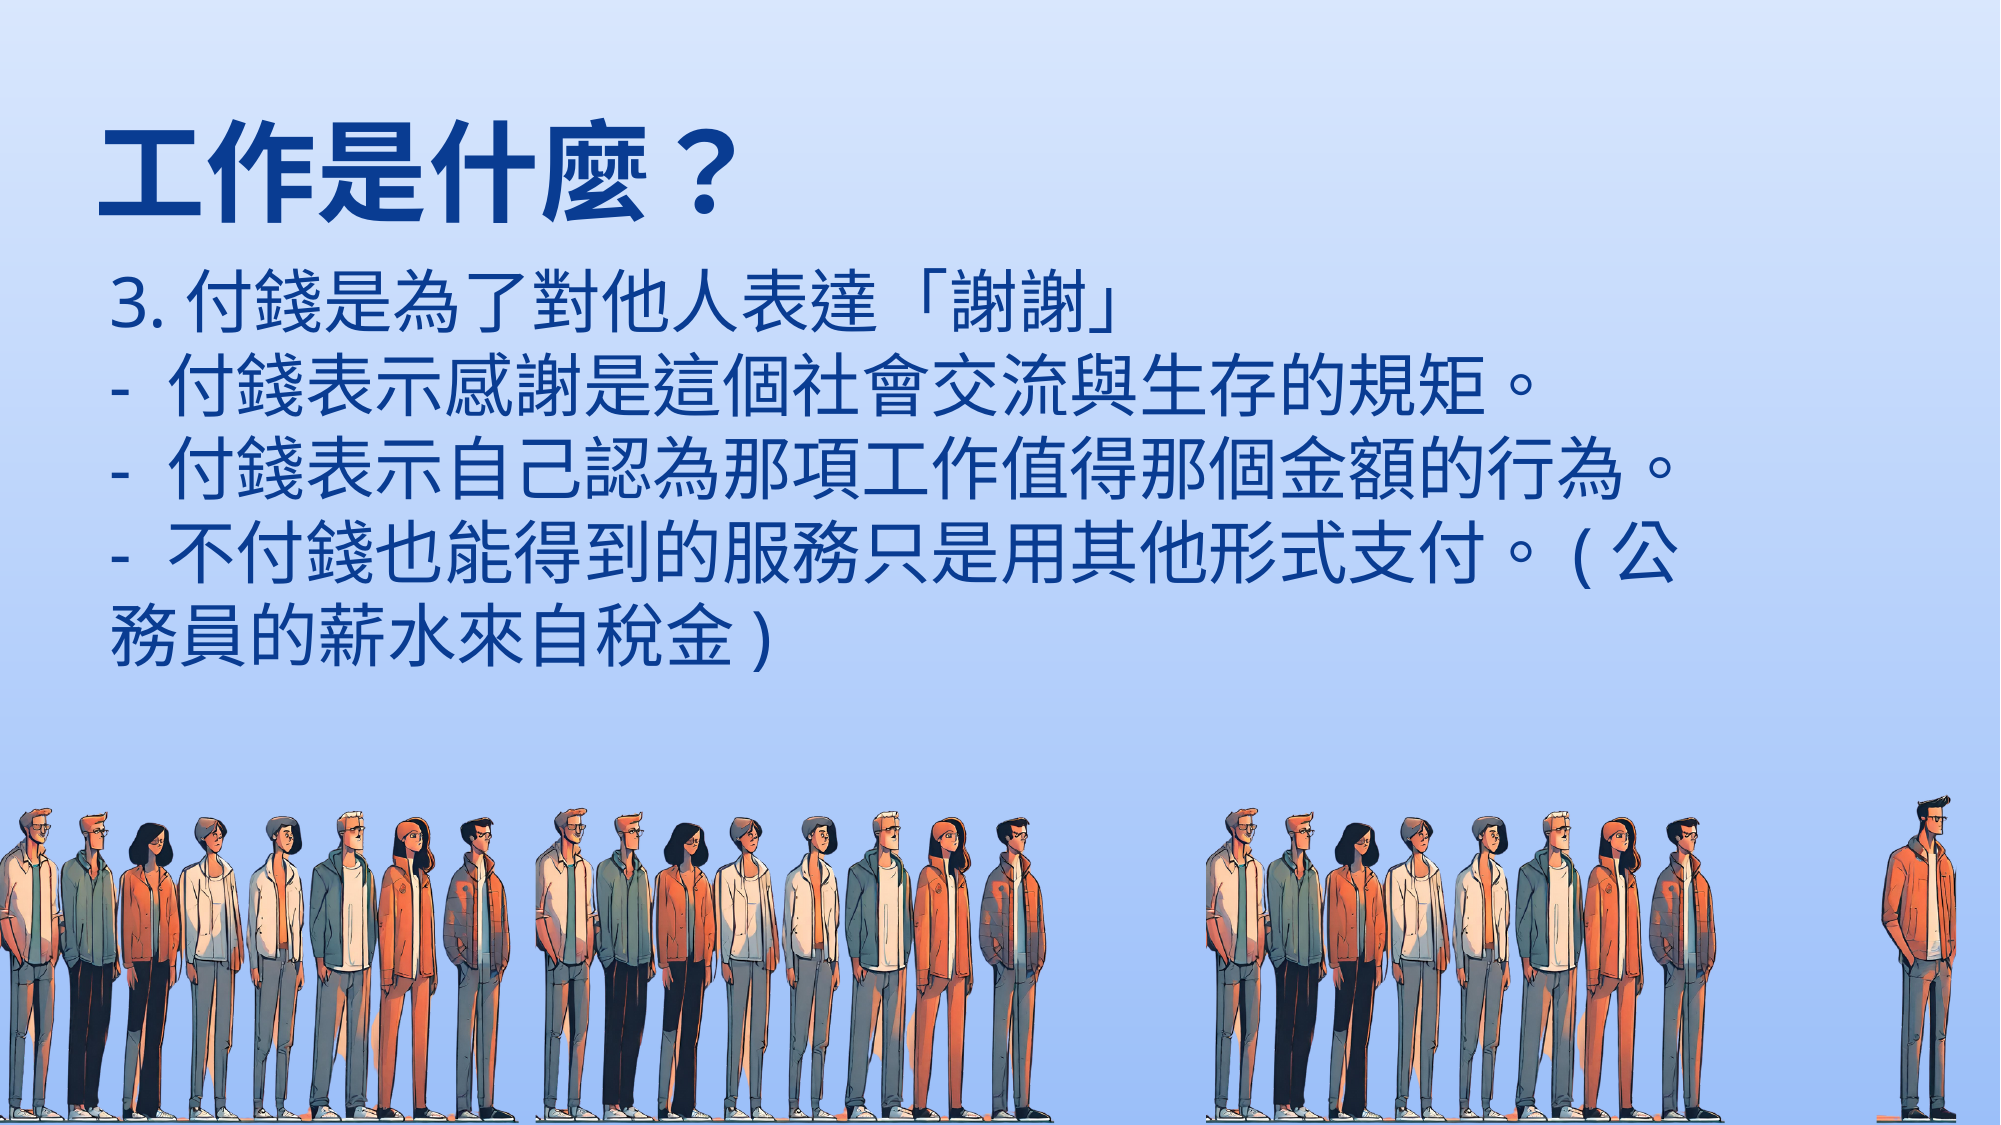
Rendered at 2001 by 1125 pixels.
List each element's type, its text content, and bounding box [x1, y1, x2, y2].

text_box [535, 743, 1055, 1125]
text_box [1876, 743, 1957, 1125]
text_box [0, 743, 519, 1125]
text_box 工作是什麼？ [94, 94, 1524, 236]
text_box 3.付錢是為了對他人表達「謝謝」 - 付錢表示感謝是這個社會交流與生存的規矩。 - 付錢表示自己認為那項工作值得那個金額的行為。 - 不付錢也能得到的服務只是用其他形式支付。(公務員的薪水來自稅金) [94, 251, 1728, 683]
text_box [1206, 743, 1725, 1125]
